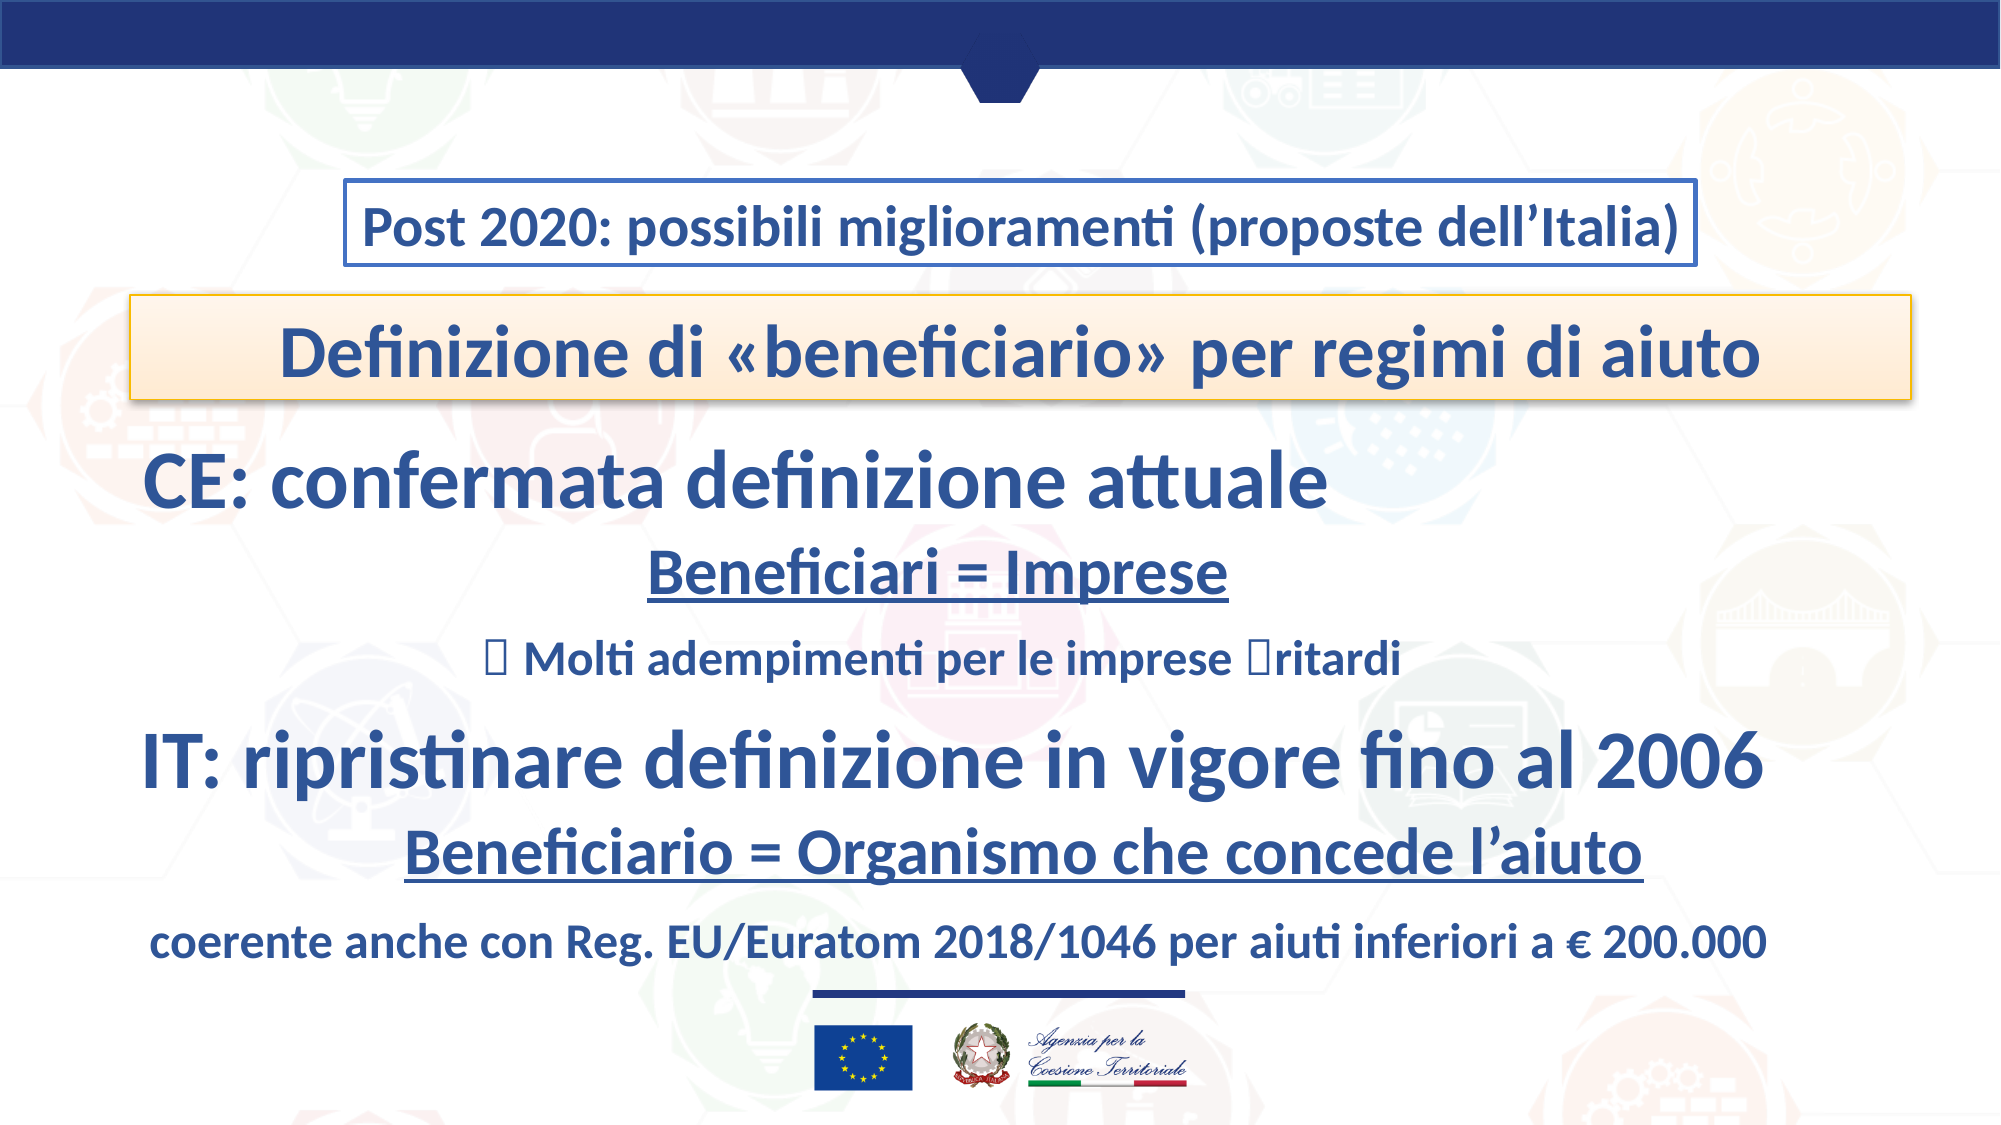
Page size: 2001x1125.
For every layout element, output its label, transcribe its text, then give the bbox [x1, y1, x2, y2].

text_box Definizione di «beneficiario» per regimi di aiuto [129, 294, 1912, 400]
picture [0, 33, 2000, 1125]
text_box IT: ripristinare definizione in vigore fino al 2006 [123, 698, 1905, 813]
text_box Beneficiari = Imprese [119, 520, 1757, 615]
text_box Beneficiario = Organismo che concede l’aiuto [130, 800, 1768, 896]
text_box CE: confermata definizione attuale [126, 418, 1908, 533]
text_box coerente anche con Reg. EU/Euratom 2018/1046 per aiuti inferiori a € 200.000 [134, 900, 1837, 976]
text_box  Molti adempimenti per le imprese ritardi [123, 618, 1761, 694]
text_box Post 2020: possibili miglioramenti (proposte dell’Italia) [343, 178, 1698, 267]
